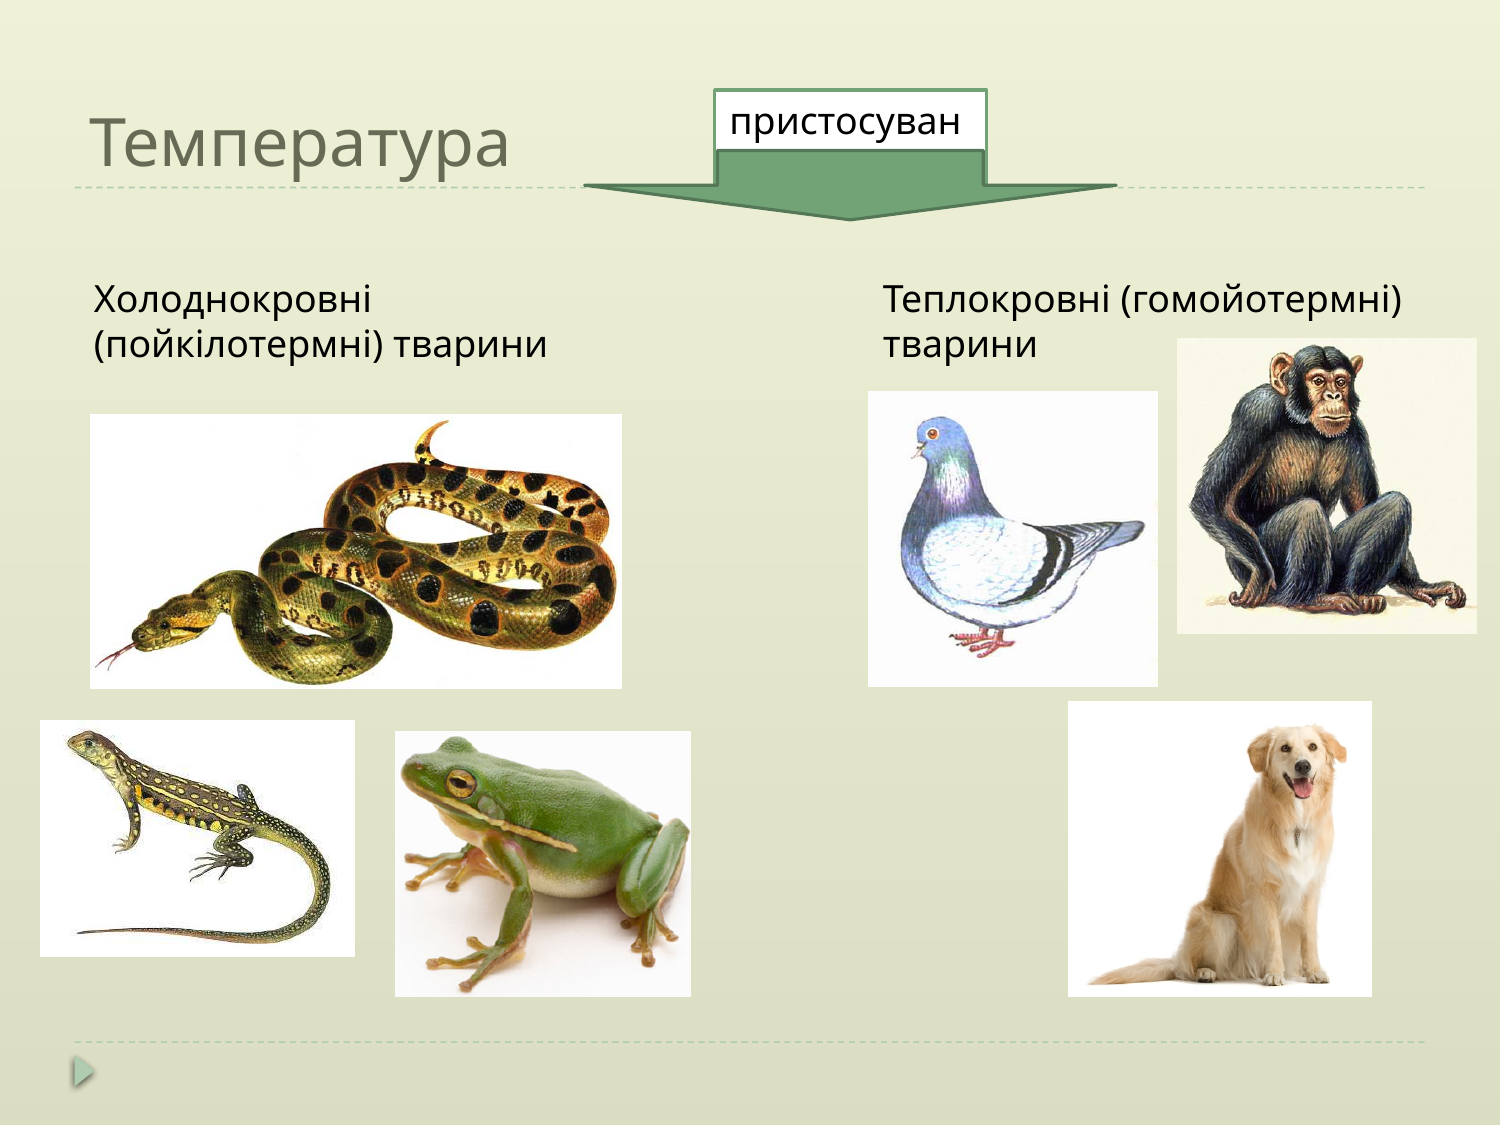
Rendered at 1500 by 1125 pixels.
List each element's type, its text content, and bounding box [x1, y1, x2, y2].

text_box пристосування [713, 88, 988, 183]
text_box [583, 148, 1118, 222]
picture [395, 731, 692, 997]
picture [90, 414, 623, 689]
picture [1068, 701, 1373, 997]
picture [39, 720, 356, 957]
picture [867, 390, 1158, 687]
text_box Теплокровні (гомойотермні) тварини [868, 267, 1424, 372]
text_box Холоднокровні (пойкілотермні) тварини [78, 267, 653, 372]
picture [1177, 337, 1478, 634]
title Температура [75, 37, 1425, 188]
